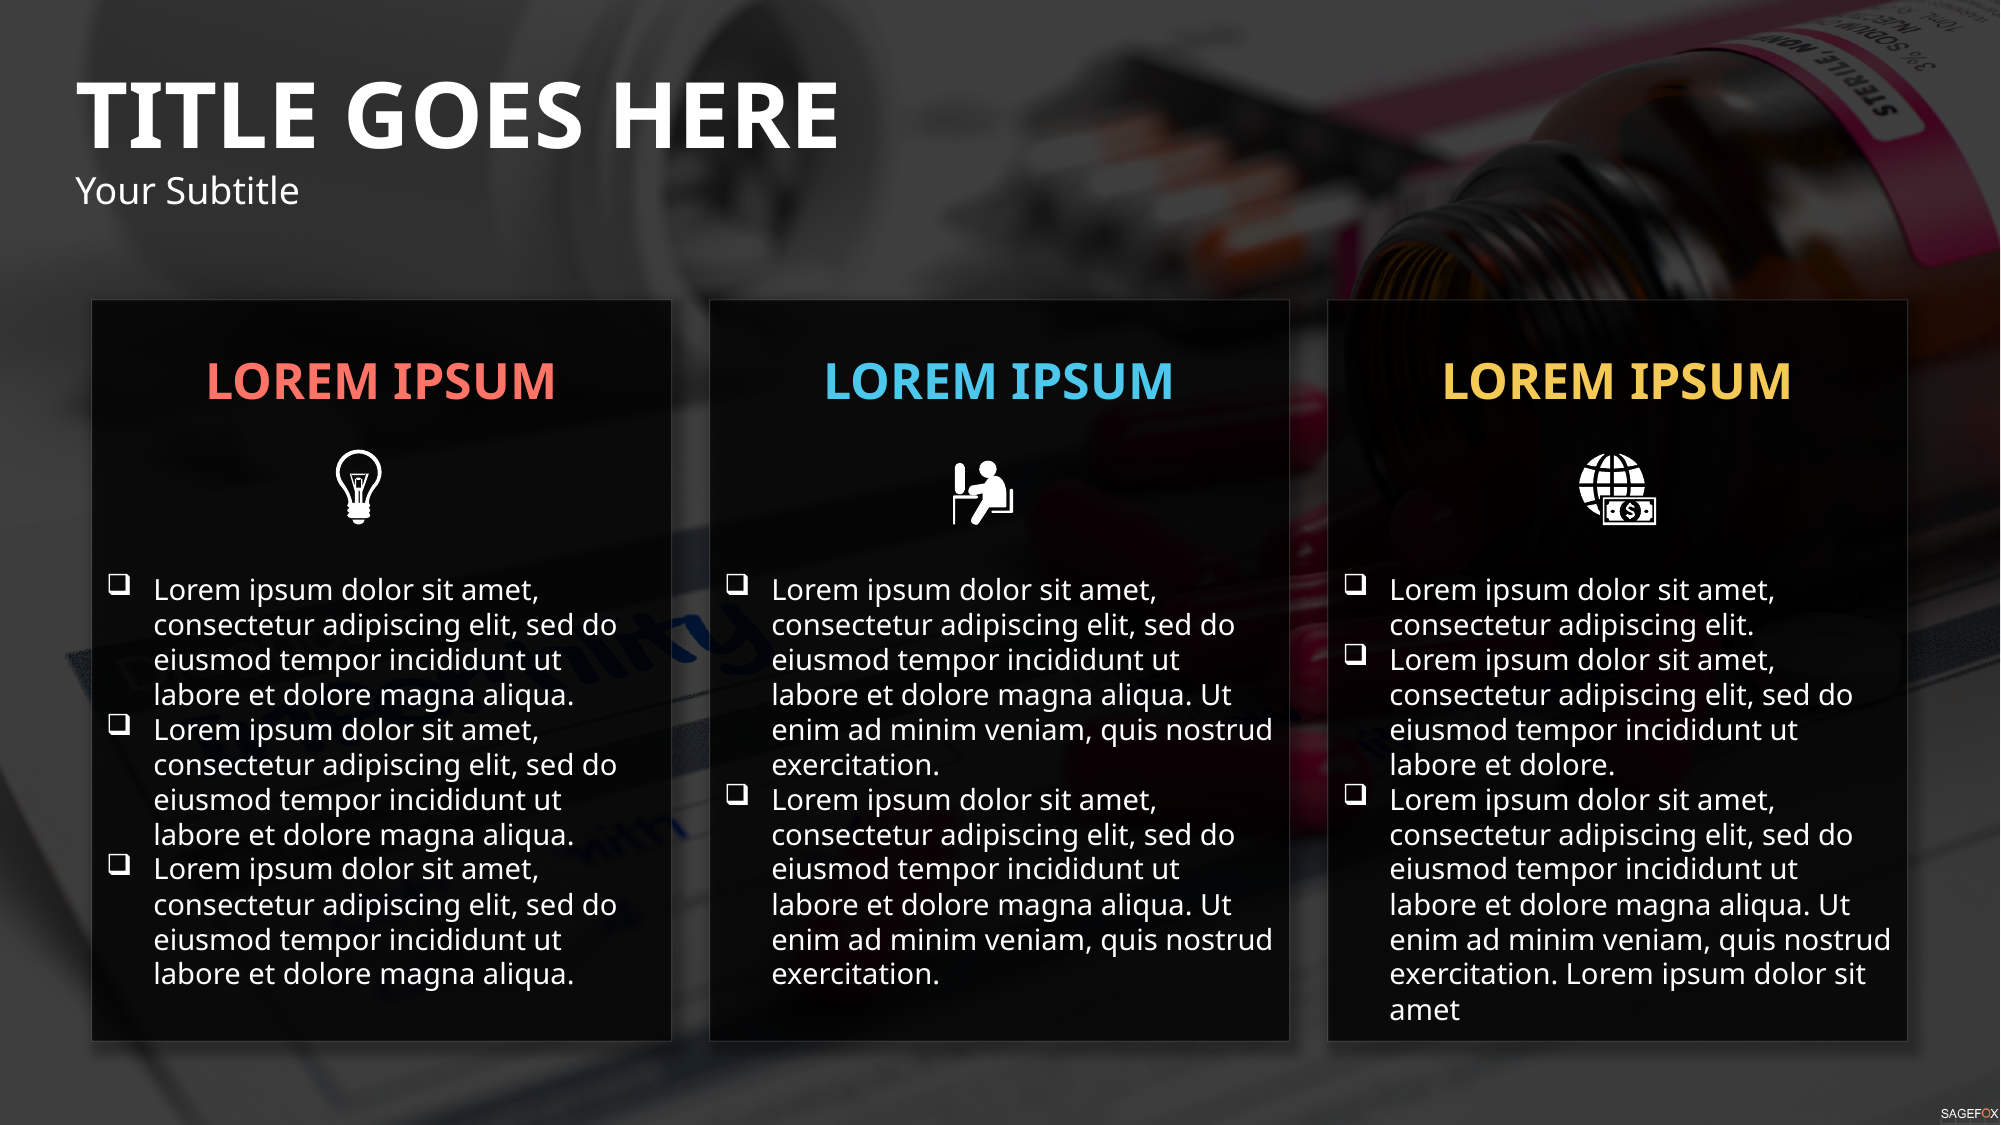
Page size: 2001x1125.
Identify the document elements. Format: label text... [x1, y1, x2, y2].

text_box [1579, 453, 1657, 526]
text_box Lorem ipsum dolor sit amet, consectetur adipiscing elit. Lorem ipsum dolor sit amet, consectetur adipiscing elit, sed do eiusmod tempor incididunt ut labore et dolore. Lorem ipsum dolor sit amet, consectetur adipiscing elit, sed do eiusmod tempor incididunt ut labore et dolore magna aliqua. Ut enim ad minim veniam, quis nostrud exercitation. Lorem ipsum dolor sit amet [1327, 538, 1908, 1034]
text_box [1327, 299, 1909, 1042]
text_box Lorem ipsum dolor sit amet, consectetur adipiscing elit, sed do eiusmod tempor incididunt ut labore et dolore magna aliqua. Ut enim ad minim veniam, quis nostrud exercitation. Lorem ipsum dolor sit amet, consectetur adipiscing elit, sed do eiusmod tempor incididunt ut labore et dolore magna aliqua. Ut enim ad minim veniam, quis nostrud exercitation. [709, 538, 1290, 999]
text_box [91, 299, 673, 1042]
text_box Lorem ipsum dolor sit amet, consectetur adipiscing elit, sed do eiusmod tempor incididunt ut labore et dolore magna aliqua. Lorem ipsum dolor sit amet, consectetur adipiscing elit, sed do eiusmod tempor incididunt ut labore et dolore magna aliqua. Lorem ipsum dolor sit amet, consectetur adipiscing elit, sed do eiusmod tempor incididunt ut labore et dolore magna aliqua. [91, 538, 672, 999]
text_box LOREM IPSUM [91, 342, 672, 417]
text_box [952, 460, 1013, 525]
text_box LOREM IPSUM [1327, 342, 1908, 417]
picture [0, 0, 2001, 1125]
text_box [335, 449, 382, 525]
text_box LOREM IPSUM [709, 342, 1290, 417]
text_box TITLE GOES HERE Your Subtitle [60, 49, 1036, 220]
text_box [709, 299, 1291, 1042]
